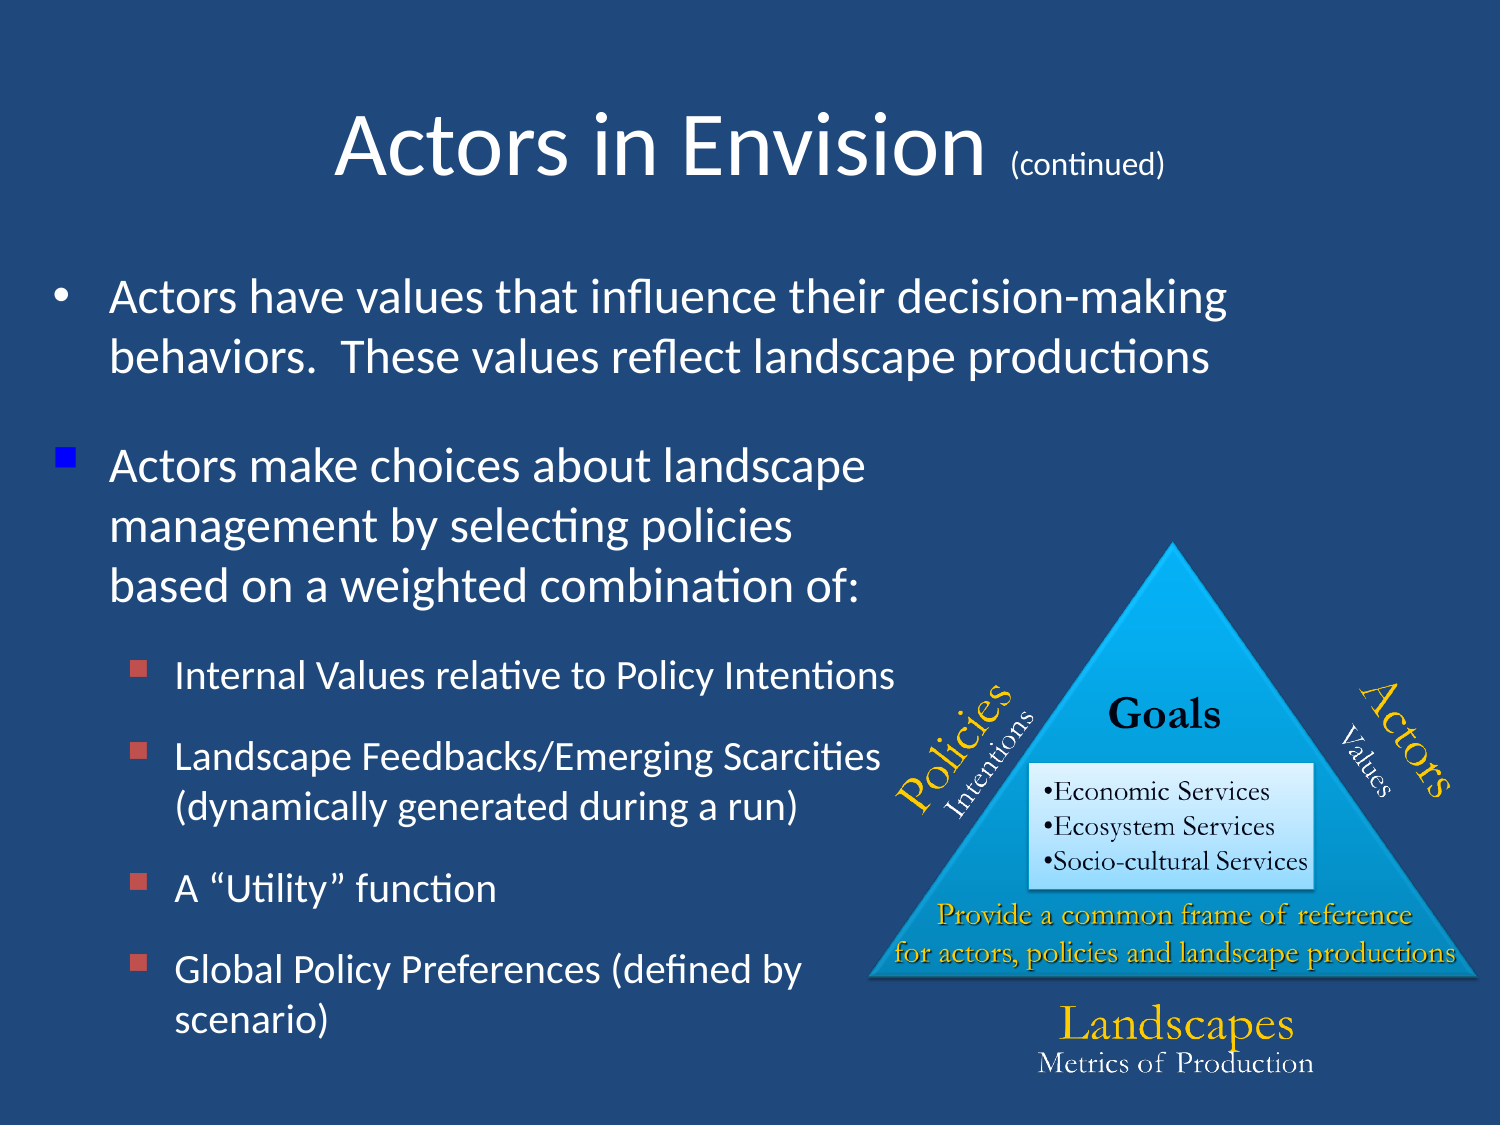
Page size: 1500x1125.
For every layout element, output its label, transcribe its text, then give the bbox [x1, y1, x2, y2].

list Actors have values that influence their decision-making behaviors. These values reflect landscape productions [37, 256, 1400, 535]
text_box Actors make choices about landscape management by selecting policies based on a weighted combination of: Internal Values relative to Policy Intentions Landscape Feedbacks/Emerging Scarcities (dynamically generated during a run) A “Utility” function Global Policy Preferences (defined by scenario) [37, 424, 913, 1125]
title Actors in Envision (continued) [75, 45, 1425, 233]
picture [849, 537, 1500, 1100]
